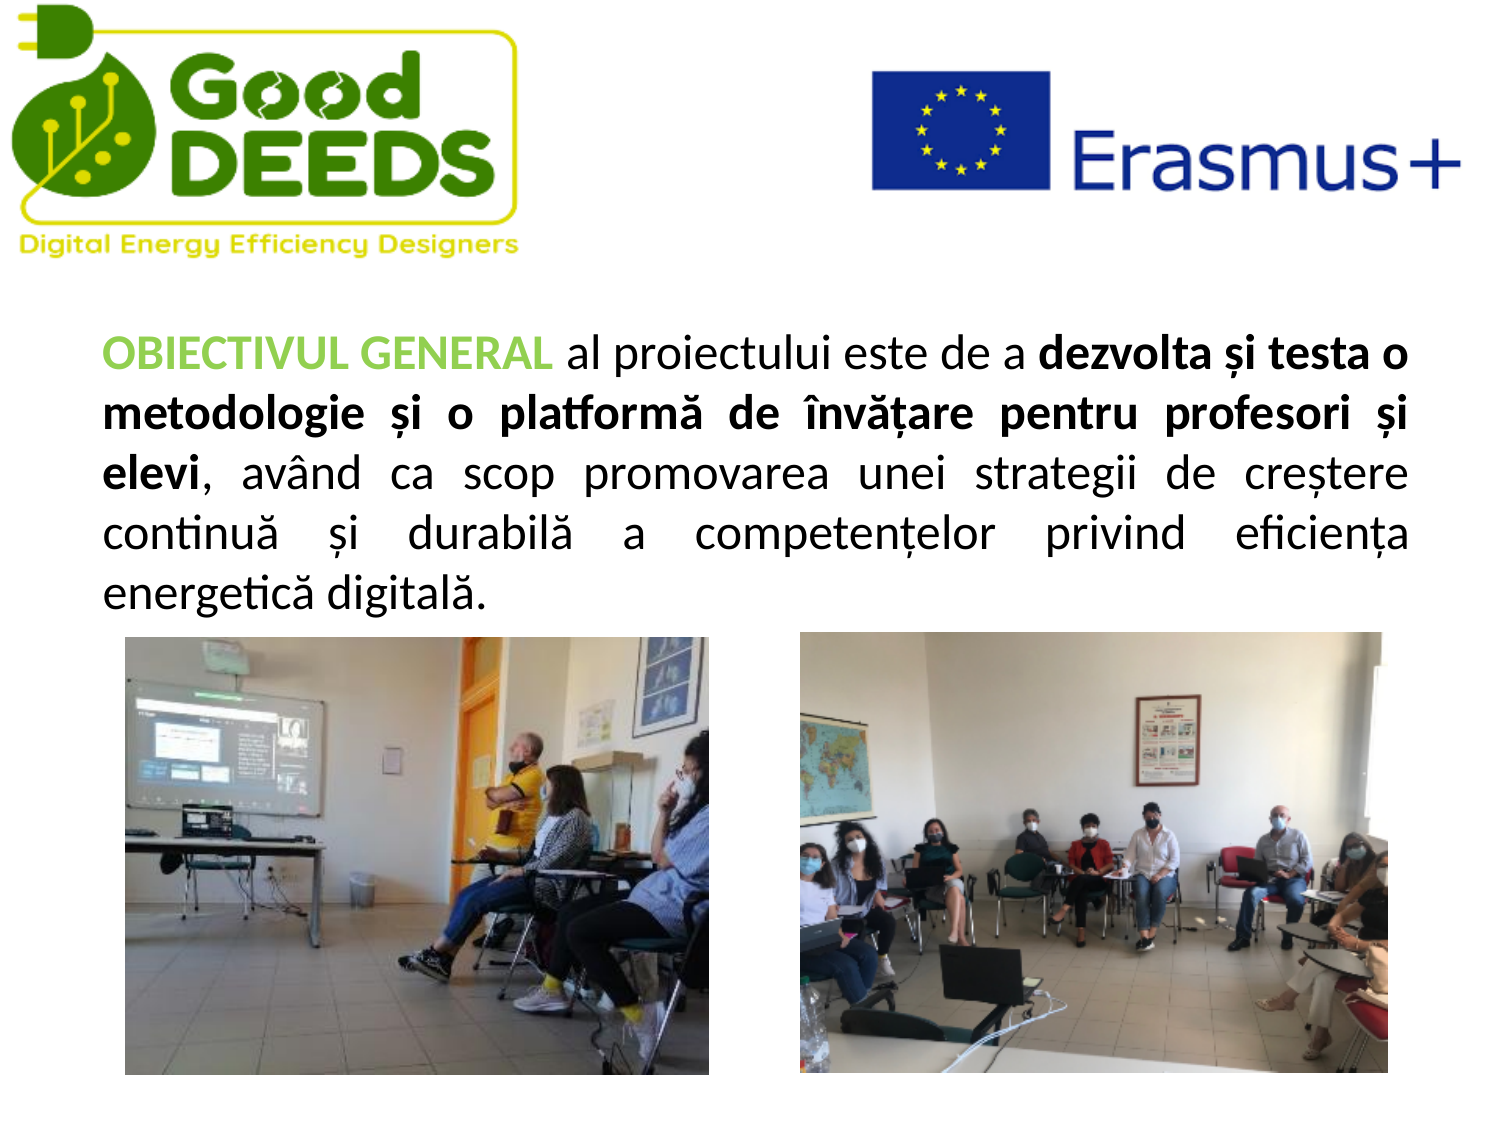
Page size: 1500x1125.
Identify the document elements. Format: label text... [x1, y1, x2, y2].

picture [124, 637, 709, 1076]
picture [799, 632, 1388, 1074]
list OBIECTIVUL GENERAL al proiectului este de a dezvolta și testa o metodologie și o platformă de învățare pentru profesori și elevi, având ca scop promovarea unei strategii de creștere continuă și durabilă a competențelor privind eficiența energetică digitală. [87, 312, 1425, 1005]
picture [3, 0, 526, 263]
picture [838, 37, 1495, 226]
